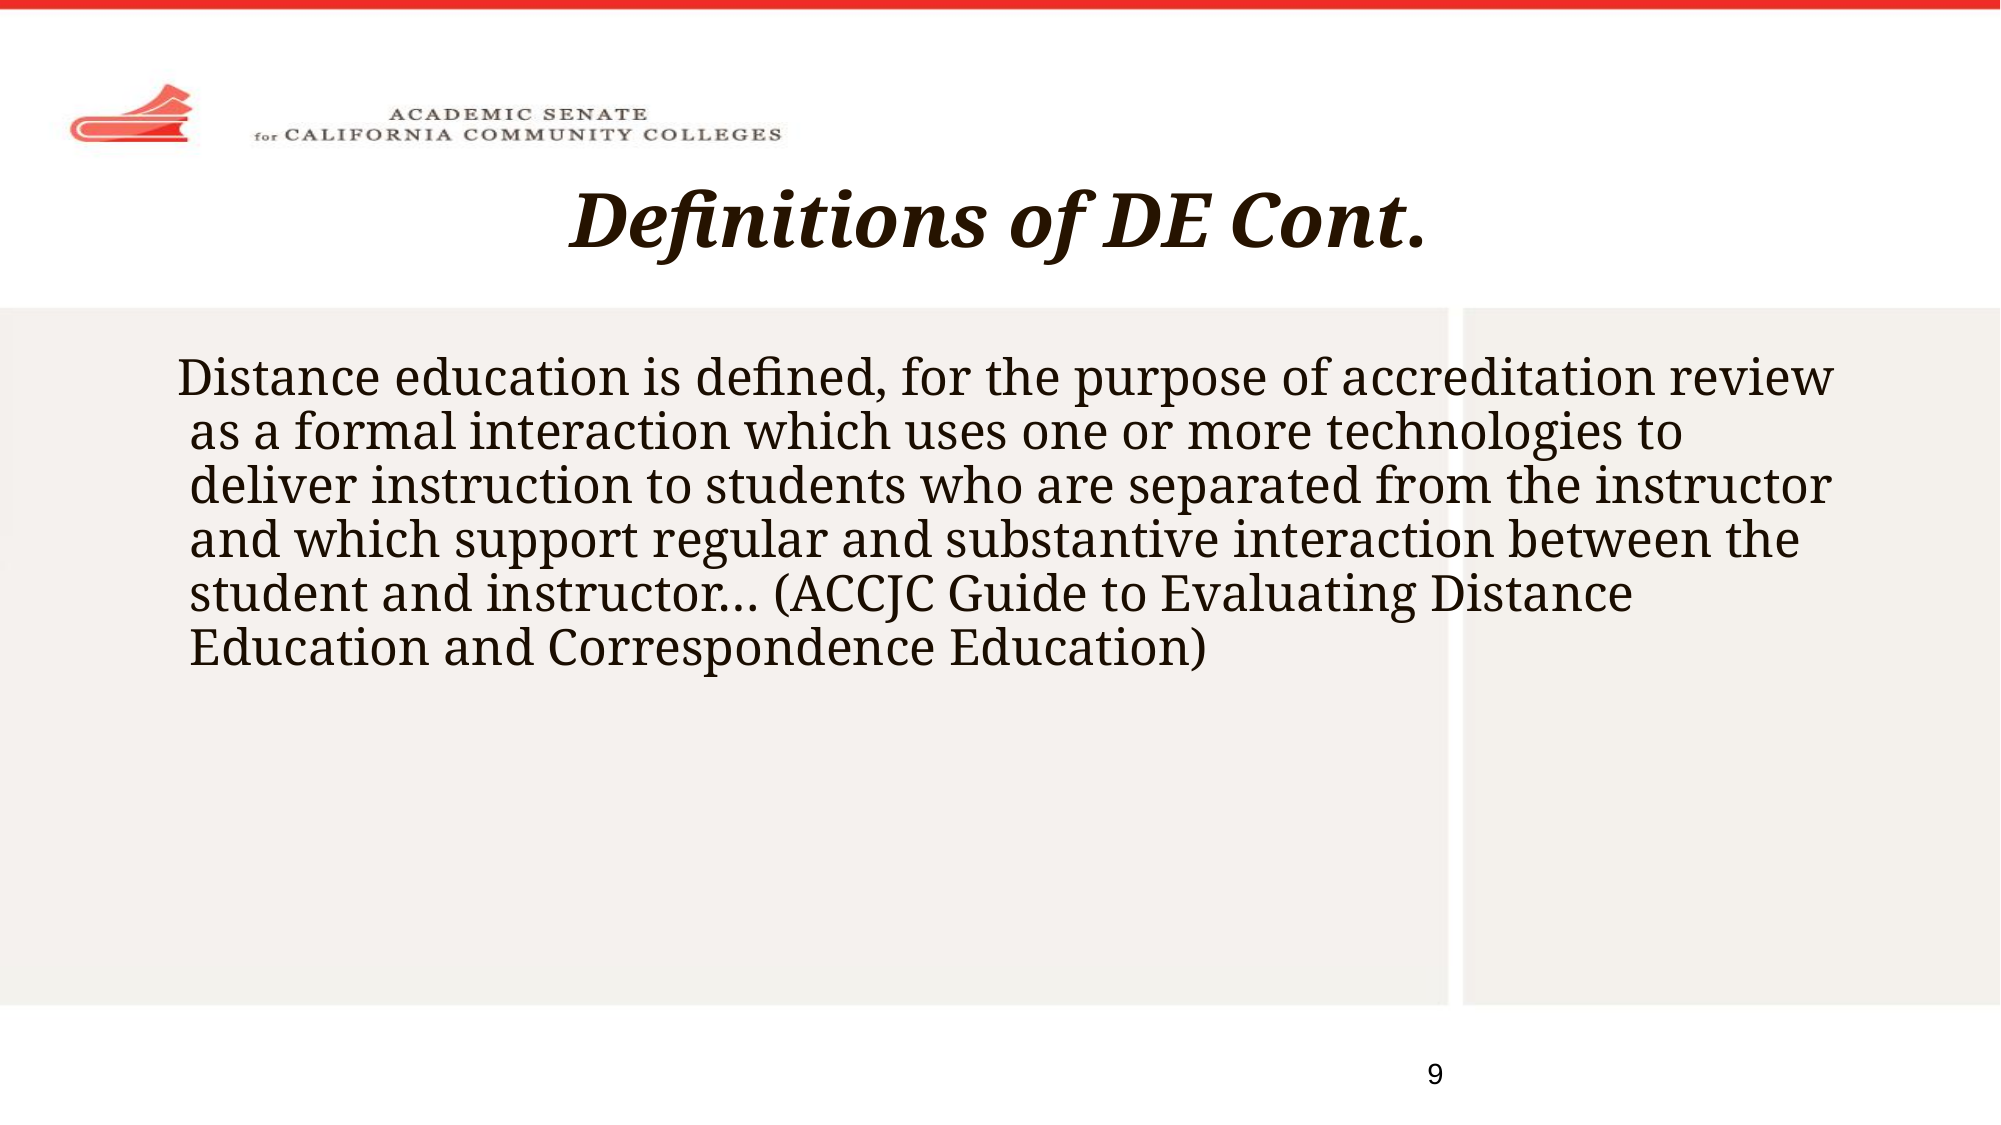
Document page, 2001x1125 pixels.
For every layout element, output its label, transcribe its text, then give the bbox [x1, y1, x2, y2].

picture [0, 0, 2001, 1125]
slide_number 9 [1412, 1042, 1863, 1103]
title Definitions of DE Cont. [137, 148, 1863, 299]
list Distance education is defined, for the purpose of accreditation review as a formal interaction which uses one or more technologies to deliver instruction to students who are separated from the instructor and which support regular and substantive interaction between the student and instructor… (ACCJC Guide to Evaluating Distance Education and Correspondence Education) [137, 337, 1863, 1014]
